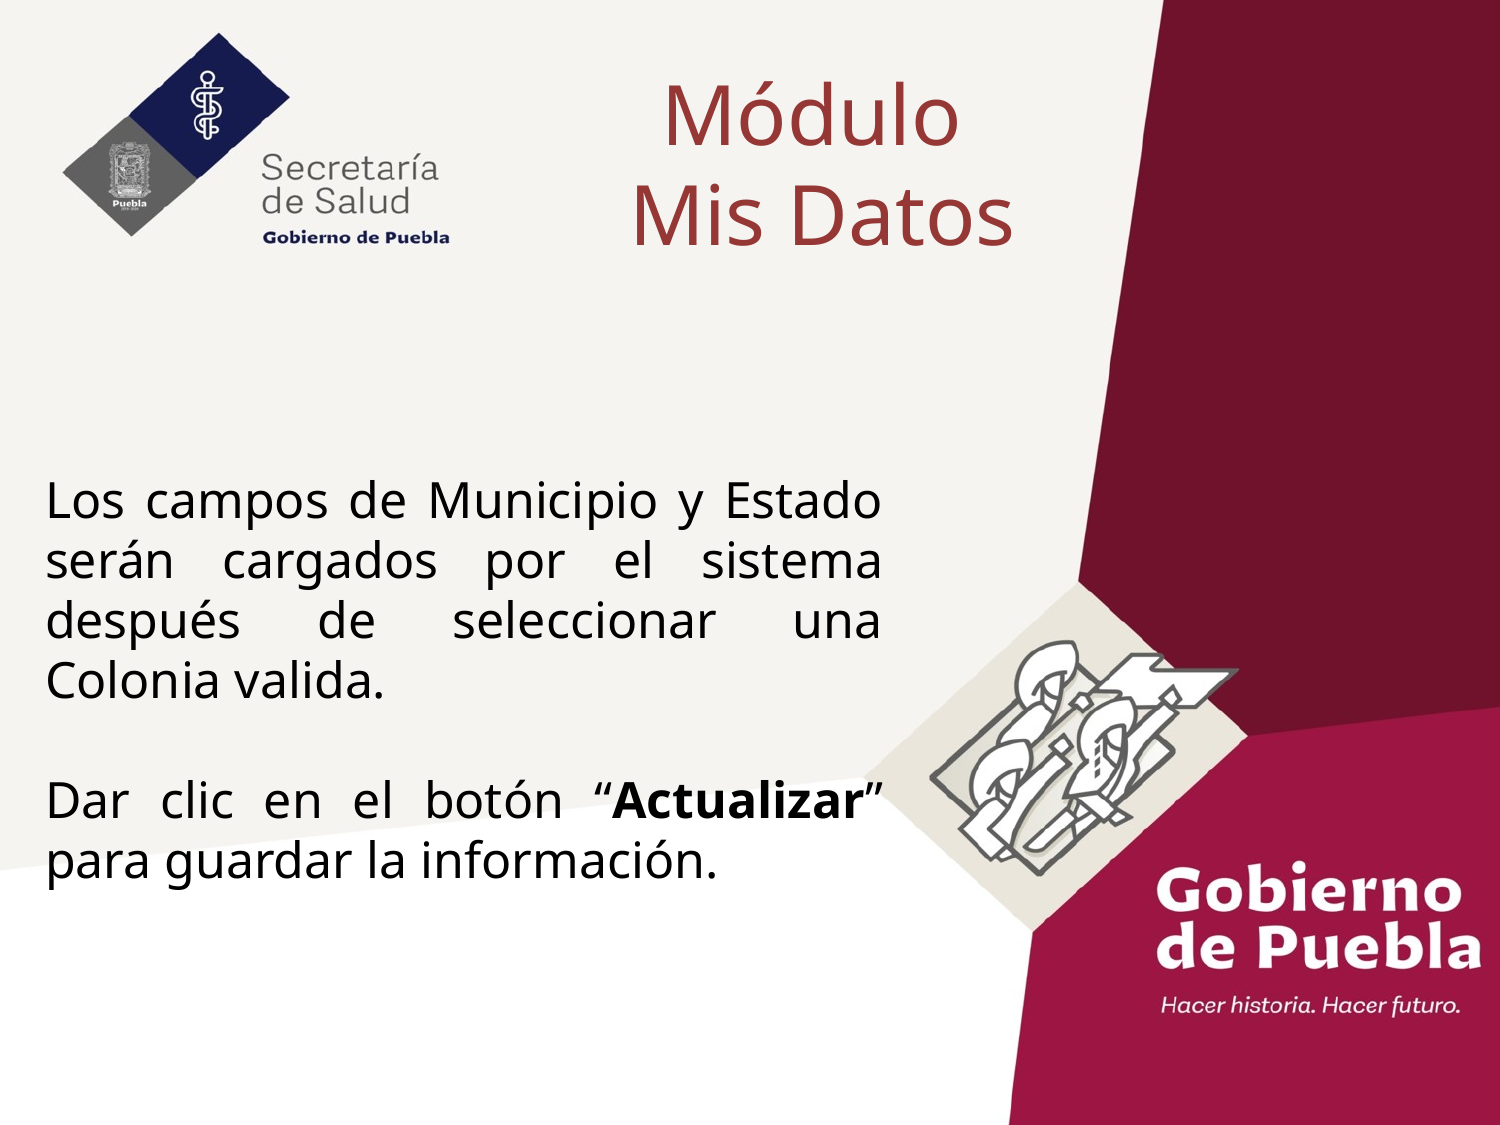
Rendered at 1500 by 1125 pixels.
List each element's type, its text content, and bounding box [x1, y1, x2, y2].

text_box Los campos de Municipio y Estado serán cargados por el sistema después de seleccionar una Colonia valida. Dar clic en el botón “Actualizar” para guardar la información. [30, 461, 898, 956]
picture [0, 0, 1500, 1125]
text_box Módulo Mis Datos [614, 55, 1031, 270]
